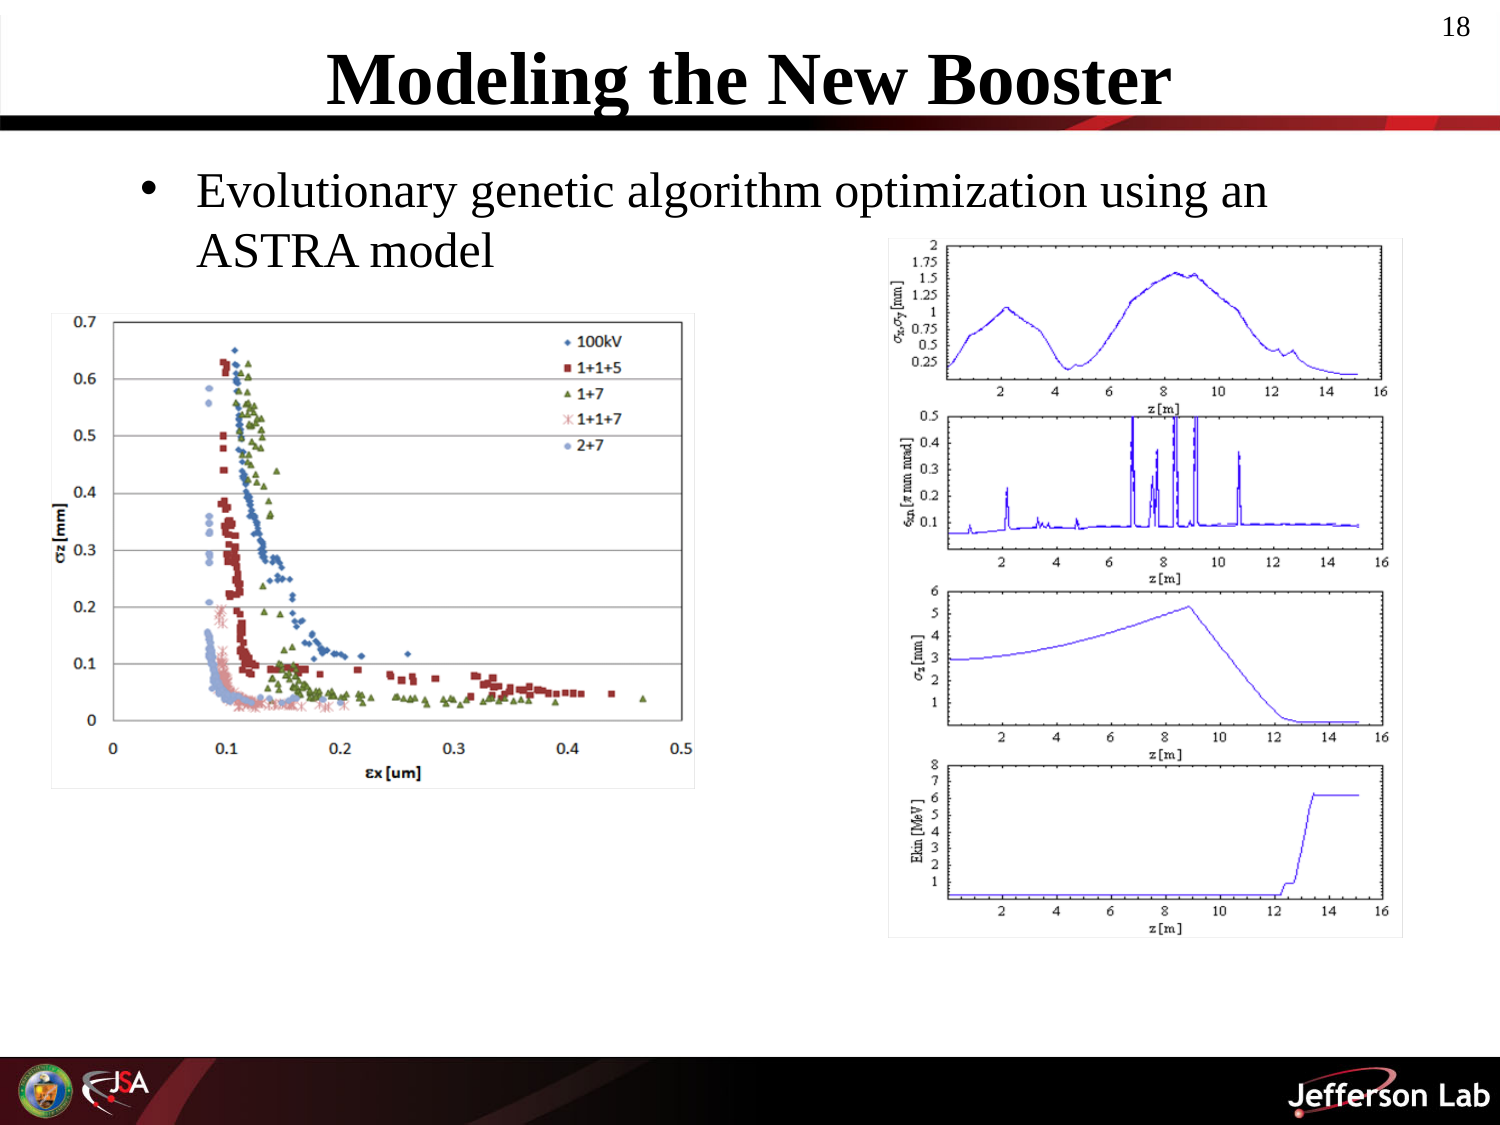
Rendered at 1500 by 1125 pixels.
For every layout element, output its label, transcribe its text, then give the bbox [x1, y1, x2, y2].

list Evolutionary genetic algorithm optimization using an ASTRA model [124, 149, 1401, 1026]
title Modeling the New Booster [112, 0, 1388, 151]
picture [0, 0, 1500, 1125]
